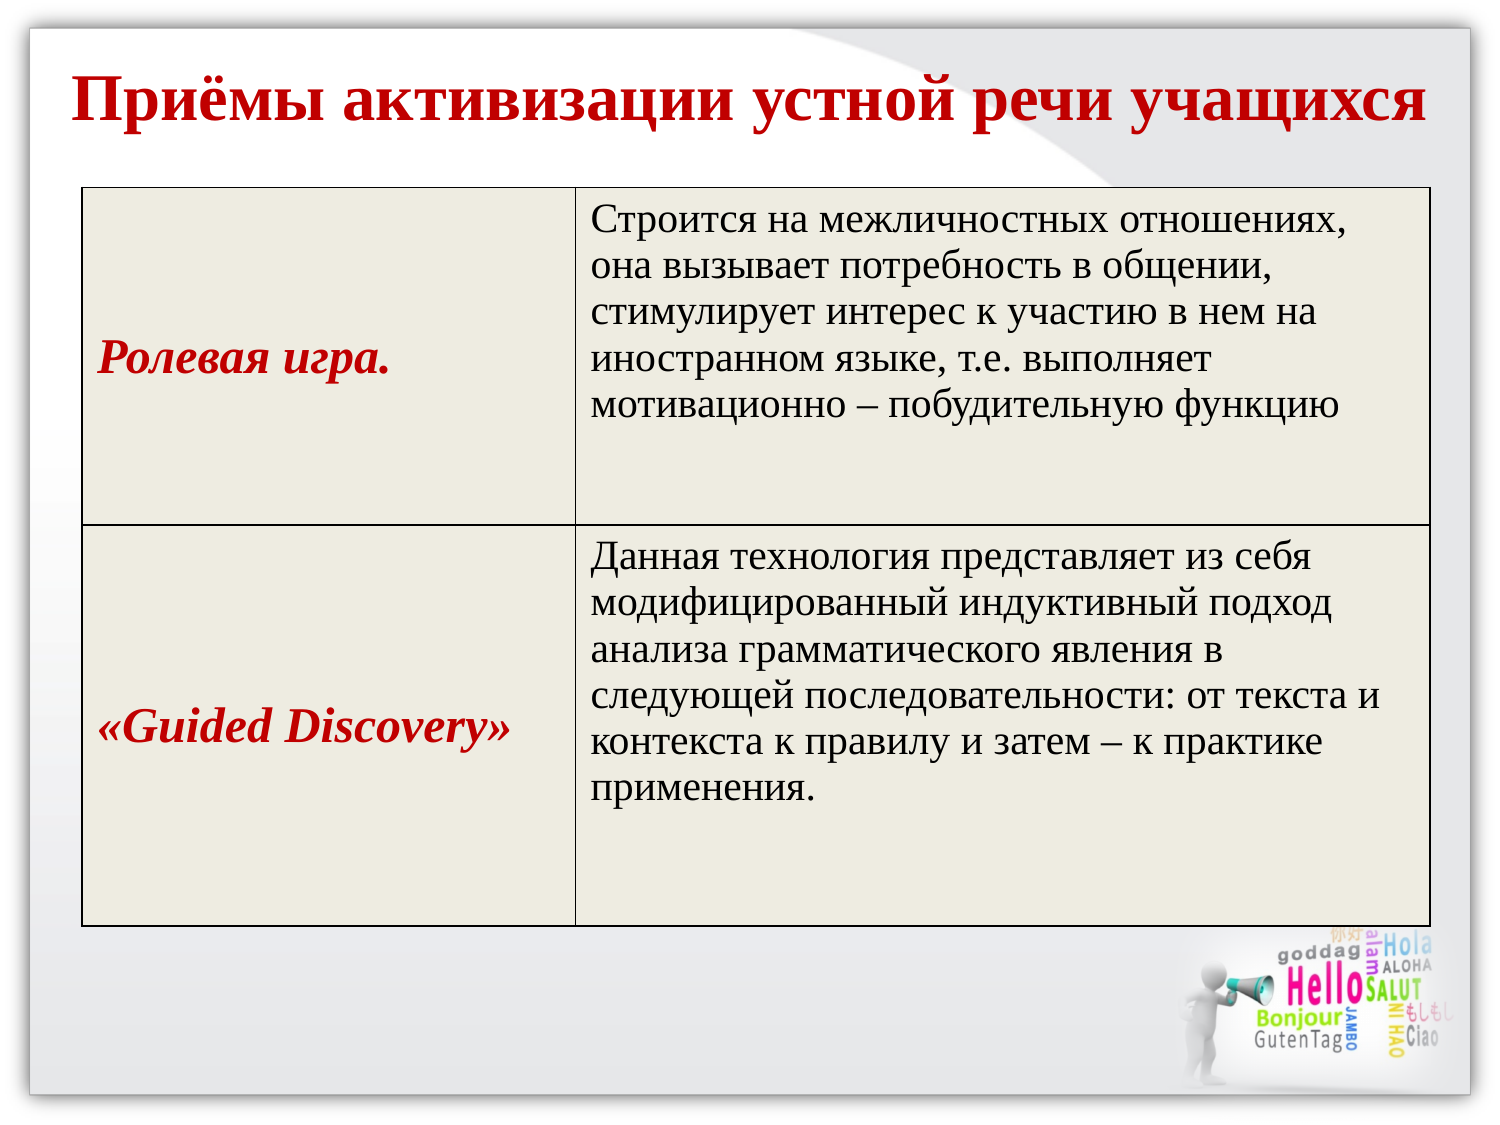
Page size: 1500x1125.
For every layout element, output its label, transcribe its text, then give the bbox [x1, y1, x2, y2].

table_header Ролевая игра. [83, 188, 575, 524]
picture [0, 0, 1500, 1125]
table_cell «Guided Discovery» [83, 526, 575, 925]
table_cell Данная технология представляет из себя модифицированный индуктивный подход анализа грамматического явления в следующей последовательности: от текста и контекста к правилу и затем – к практике применения. [576, 526, 1429, 925]
table_header Строится на межличностных отношениях, она вызывает потребность в общении, стимулирует интерес к участию в нем на иностранном языке, т.е. выполняет мотивационно – побудительную функцию [576, 188, 1429, 524]
text_box Приёмы активизации устной речи учащихся [35, 46, 1465, 142]
